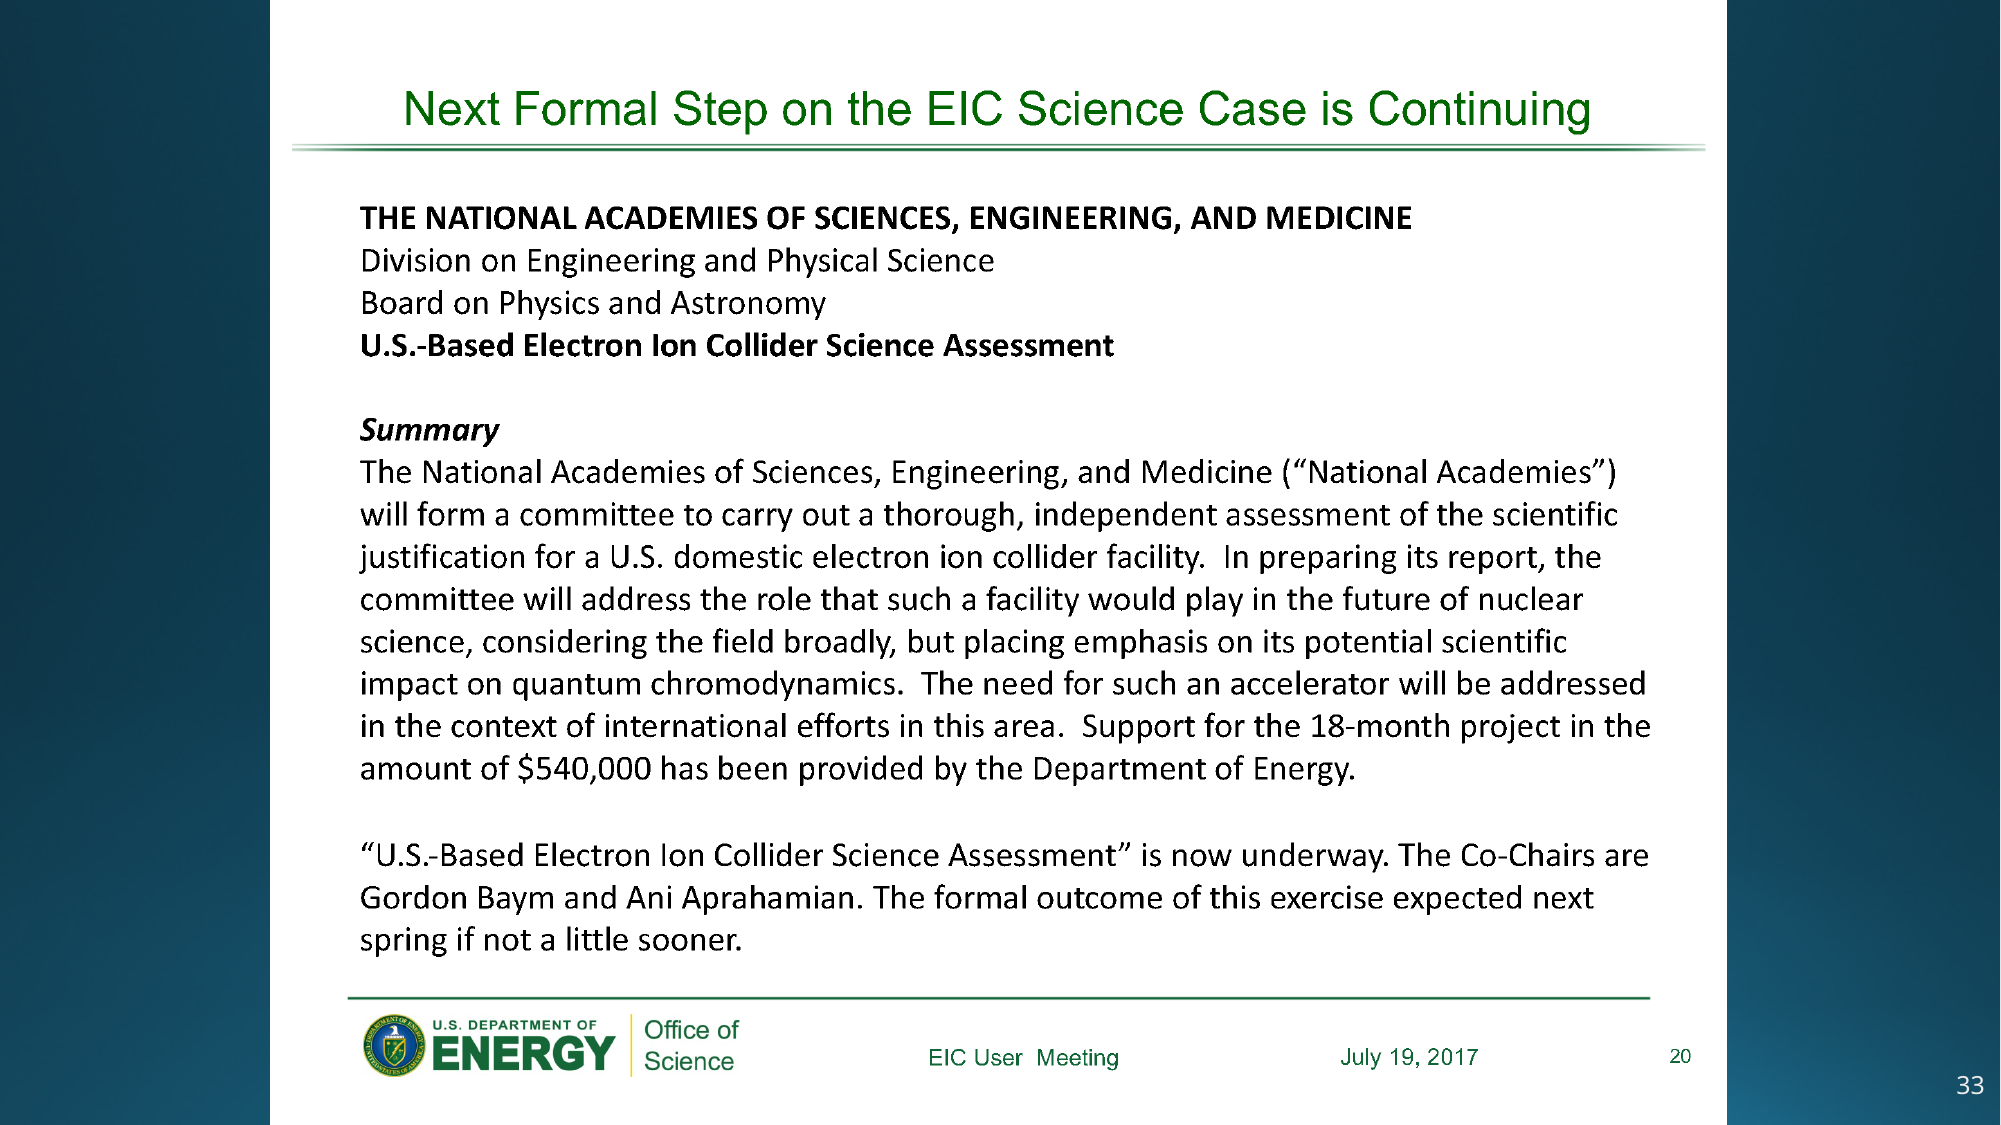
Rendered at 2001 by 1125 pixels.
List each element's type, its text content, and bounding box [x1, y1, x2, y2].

slide_number 33 [1916, 1047, 2000, 1125]
picture [0, 0, 2001, 1125]
